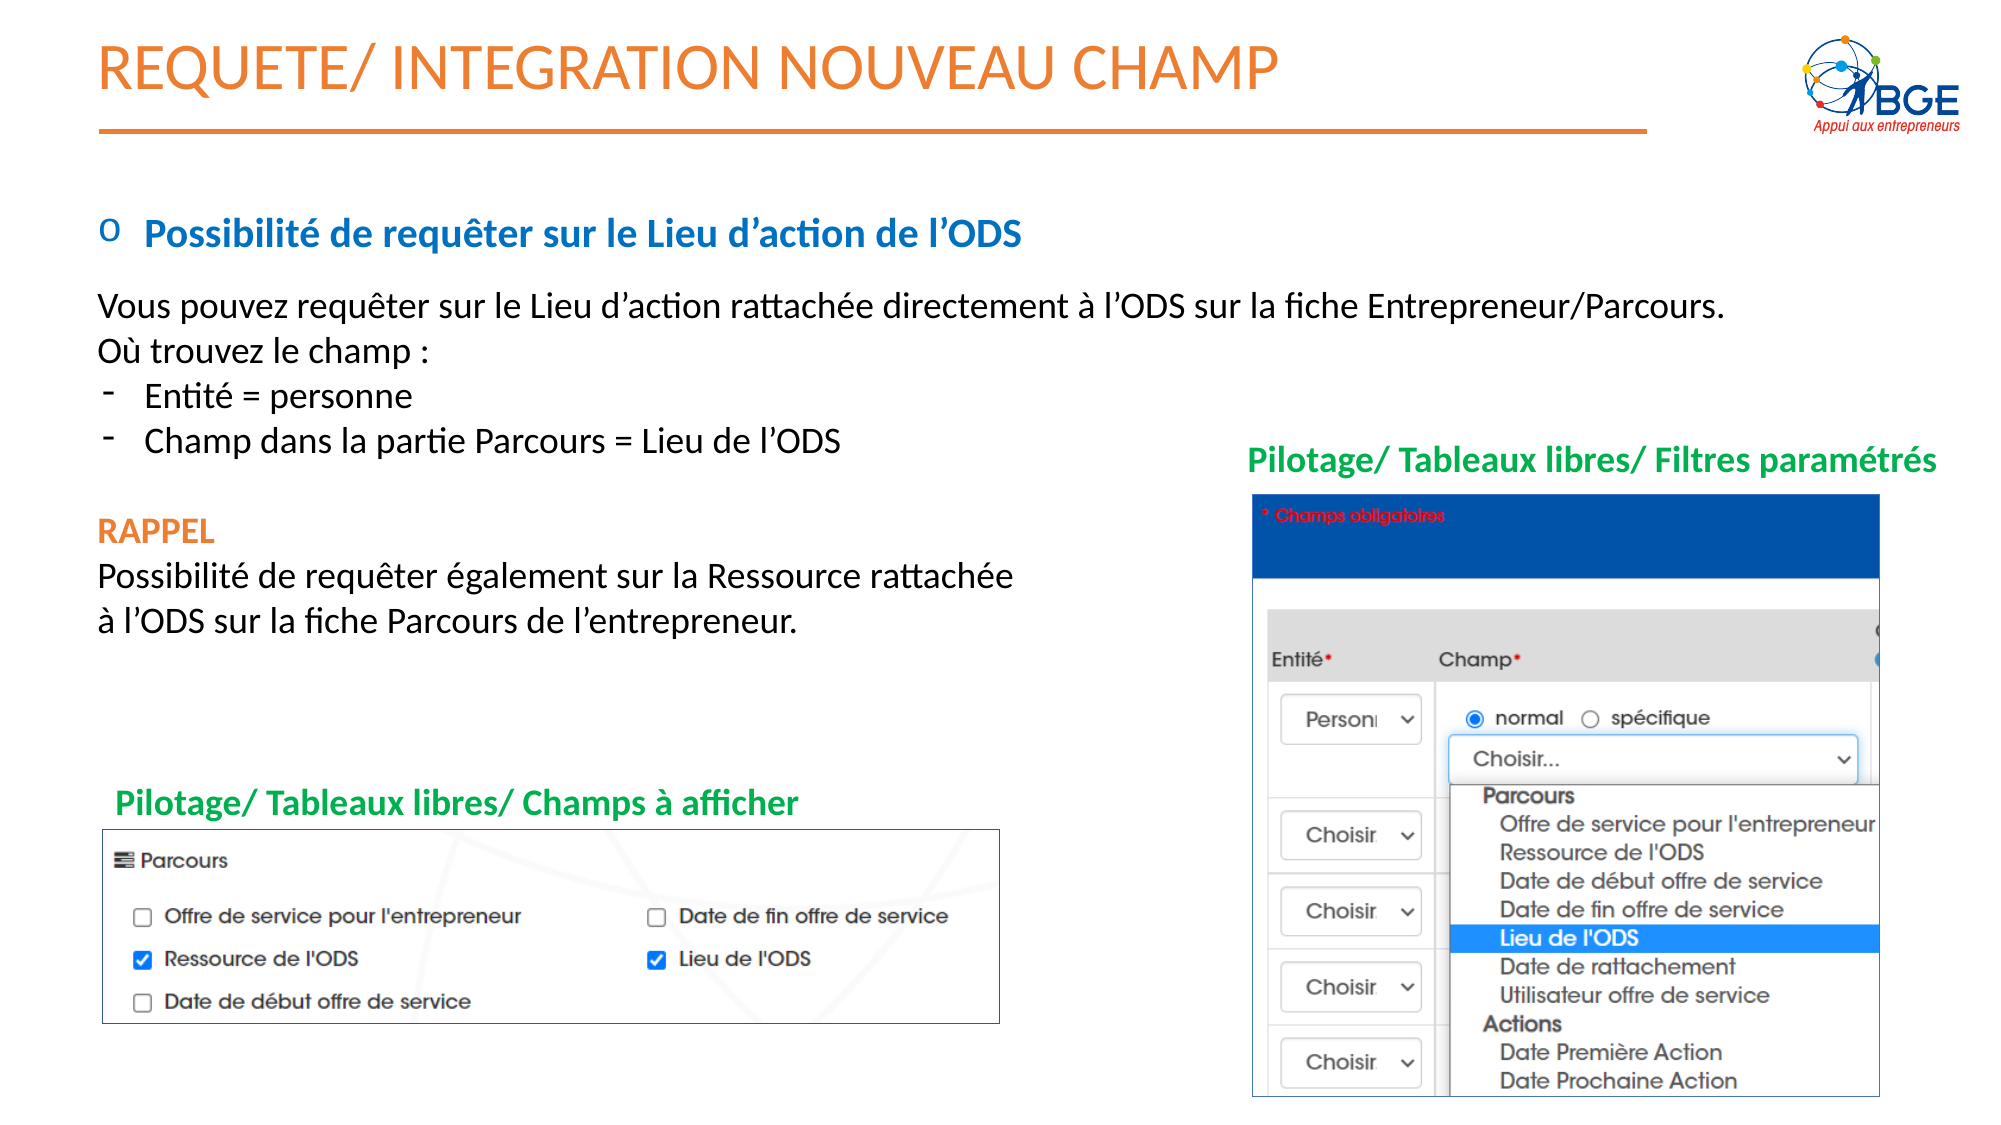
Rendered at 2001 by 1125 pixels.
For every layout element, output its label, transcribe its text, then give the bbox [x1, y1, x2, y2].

text_box Pilotage/ Tableaux libres/ Champs à afficher [100, 770, 935, 831]
picture [102, 829, 1000, 1024]
picture [1252, 494, 1880, 1097]
text_box Pilotage/ Tableaux libres/ Filtres paramétrés [1232, 427, 1954, 488]
picture [1789, 31, 1971, 148]
text_box Possibilité de requêter sur le Lieu d’action de l’ODS Vous pouvez requêter sur le Lieu d’action rattachée directement à l’ODS sur la fiche Entrepreneur/Parcours. Où trouvez le champ : Entité = personne Champ dans la partie Parcours = Lieu de l’ODS RAPPEL Possibilité de requêter également sur la Ressource rattachée à l’ODS sur la fiche Parcours de l’entrepreneur. [82, 198, 1790, 648]
text_box REQUETE/ INTEGRATION NOUVEAU CHAMP [82, 15, 1647, 110]
